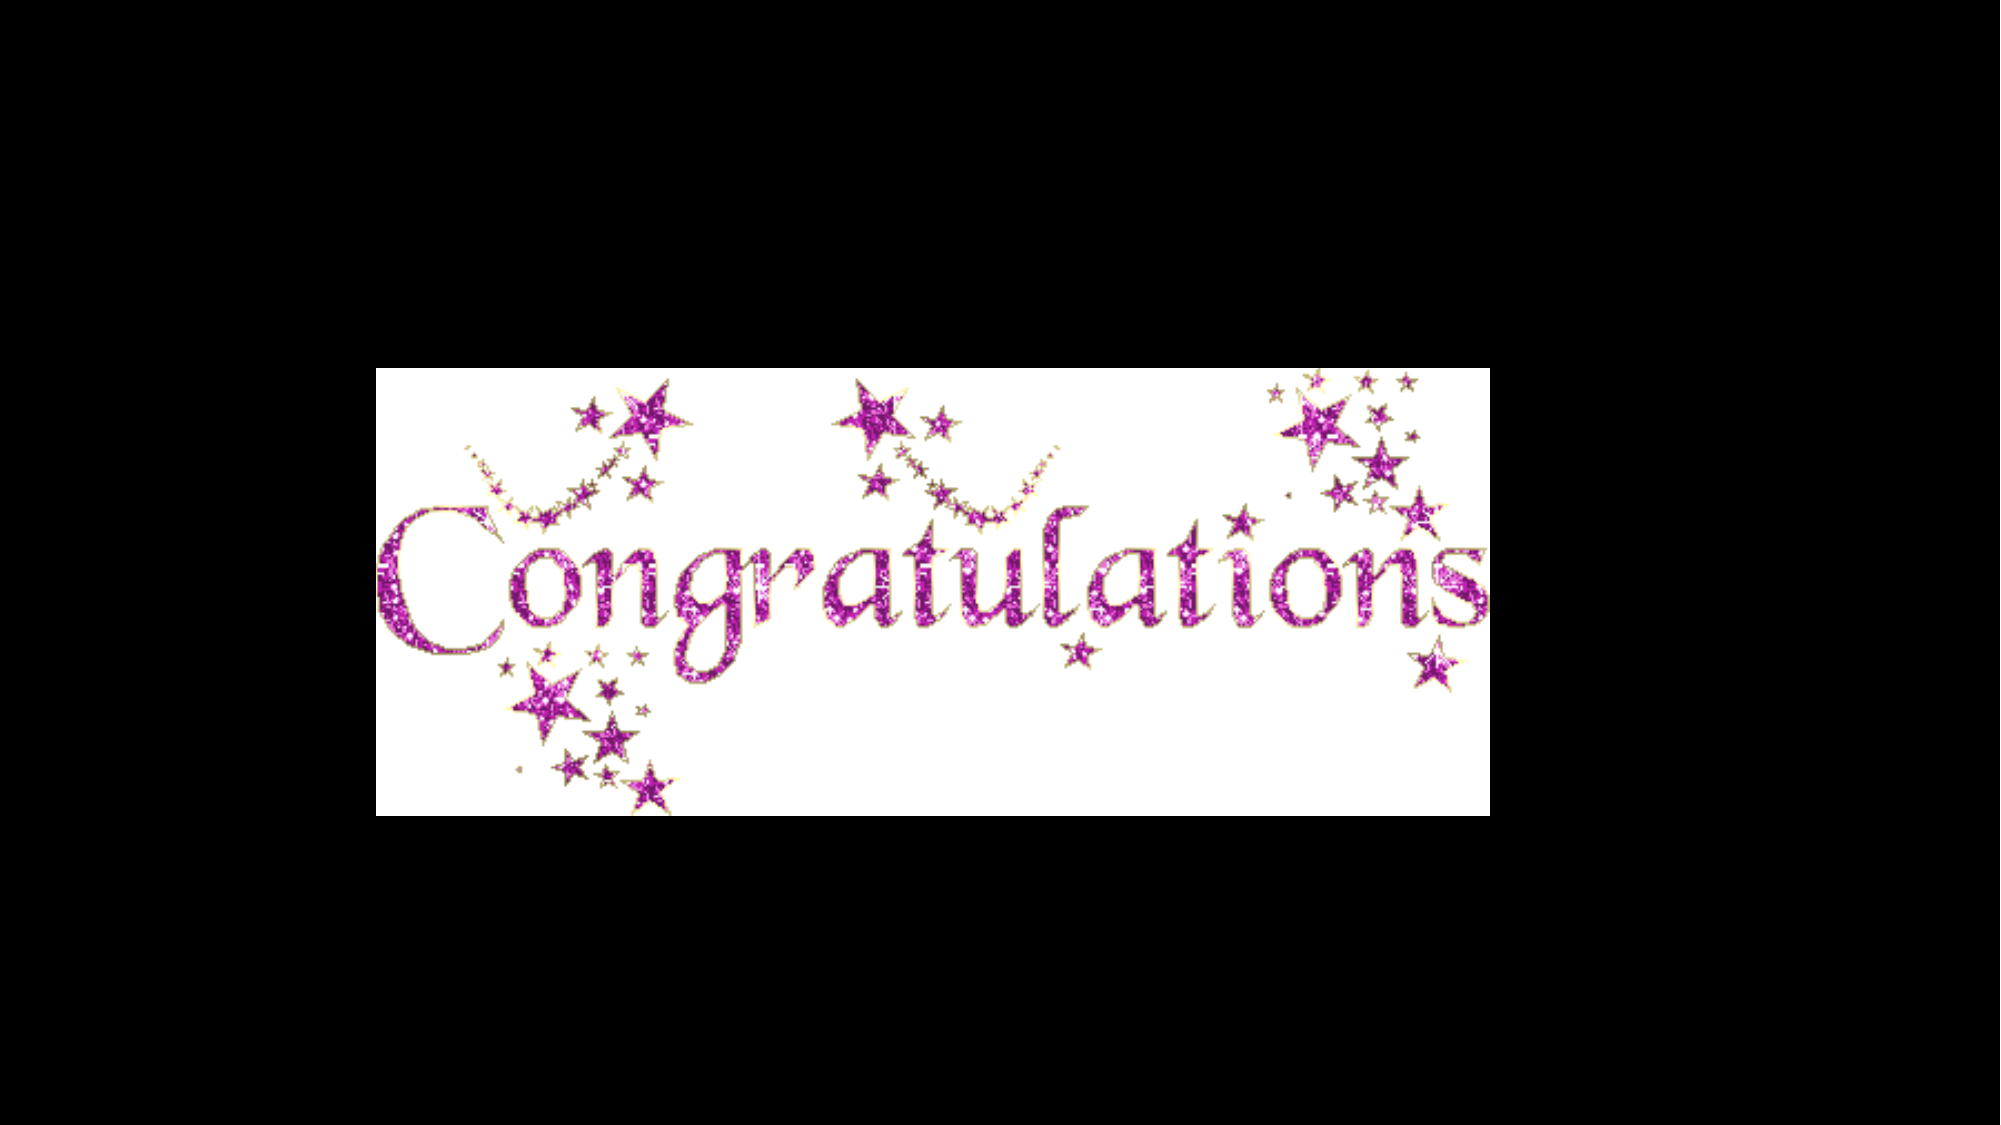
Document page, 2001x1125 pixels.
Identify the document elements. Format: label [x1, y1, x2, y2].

picture [375, 368, 1490, 816]
